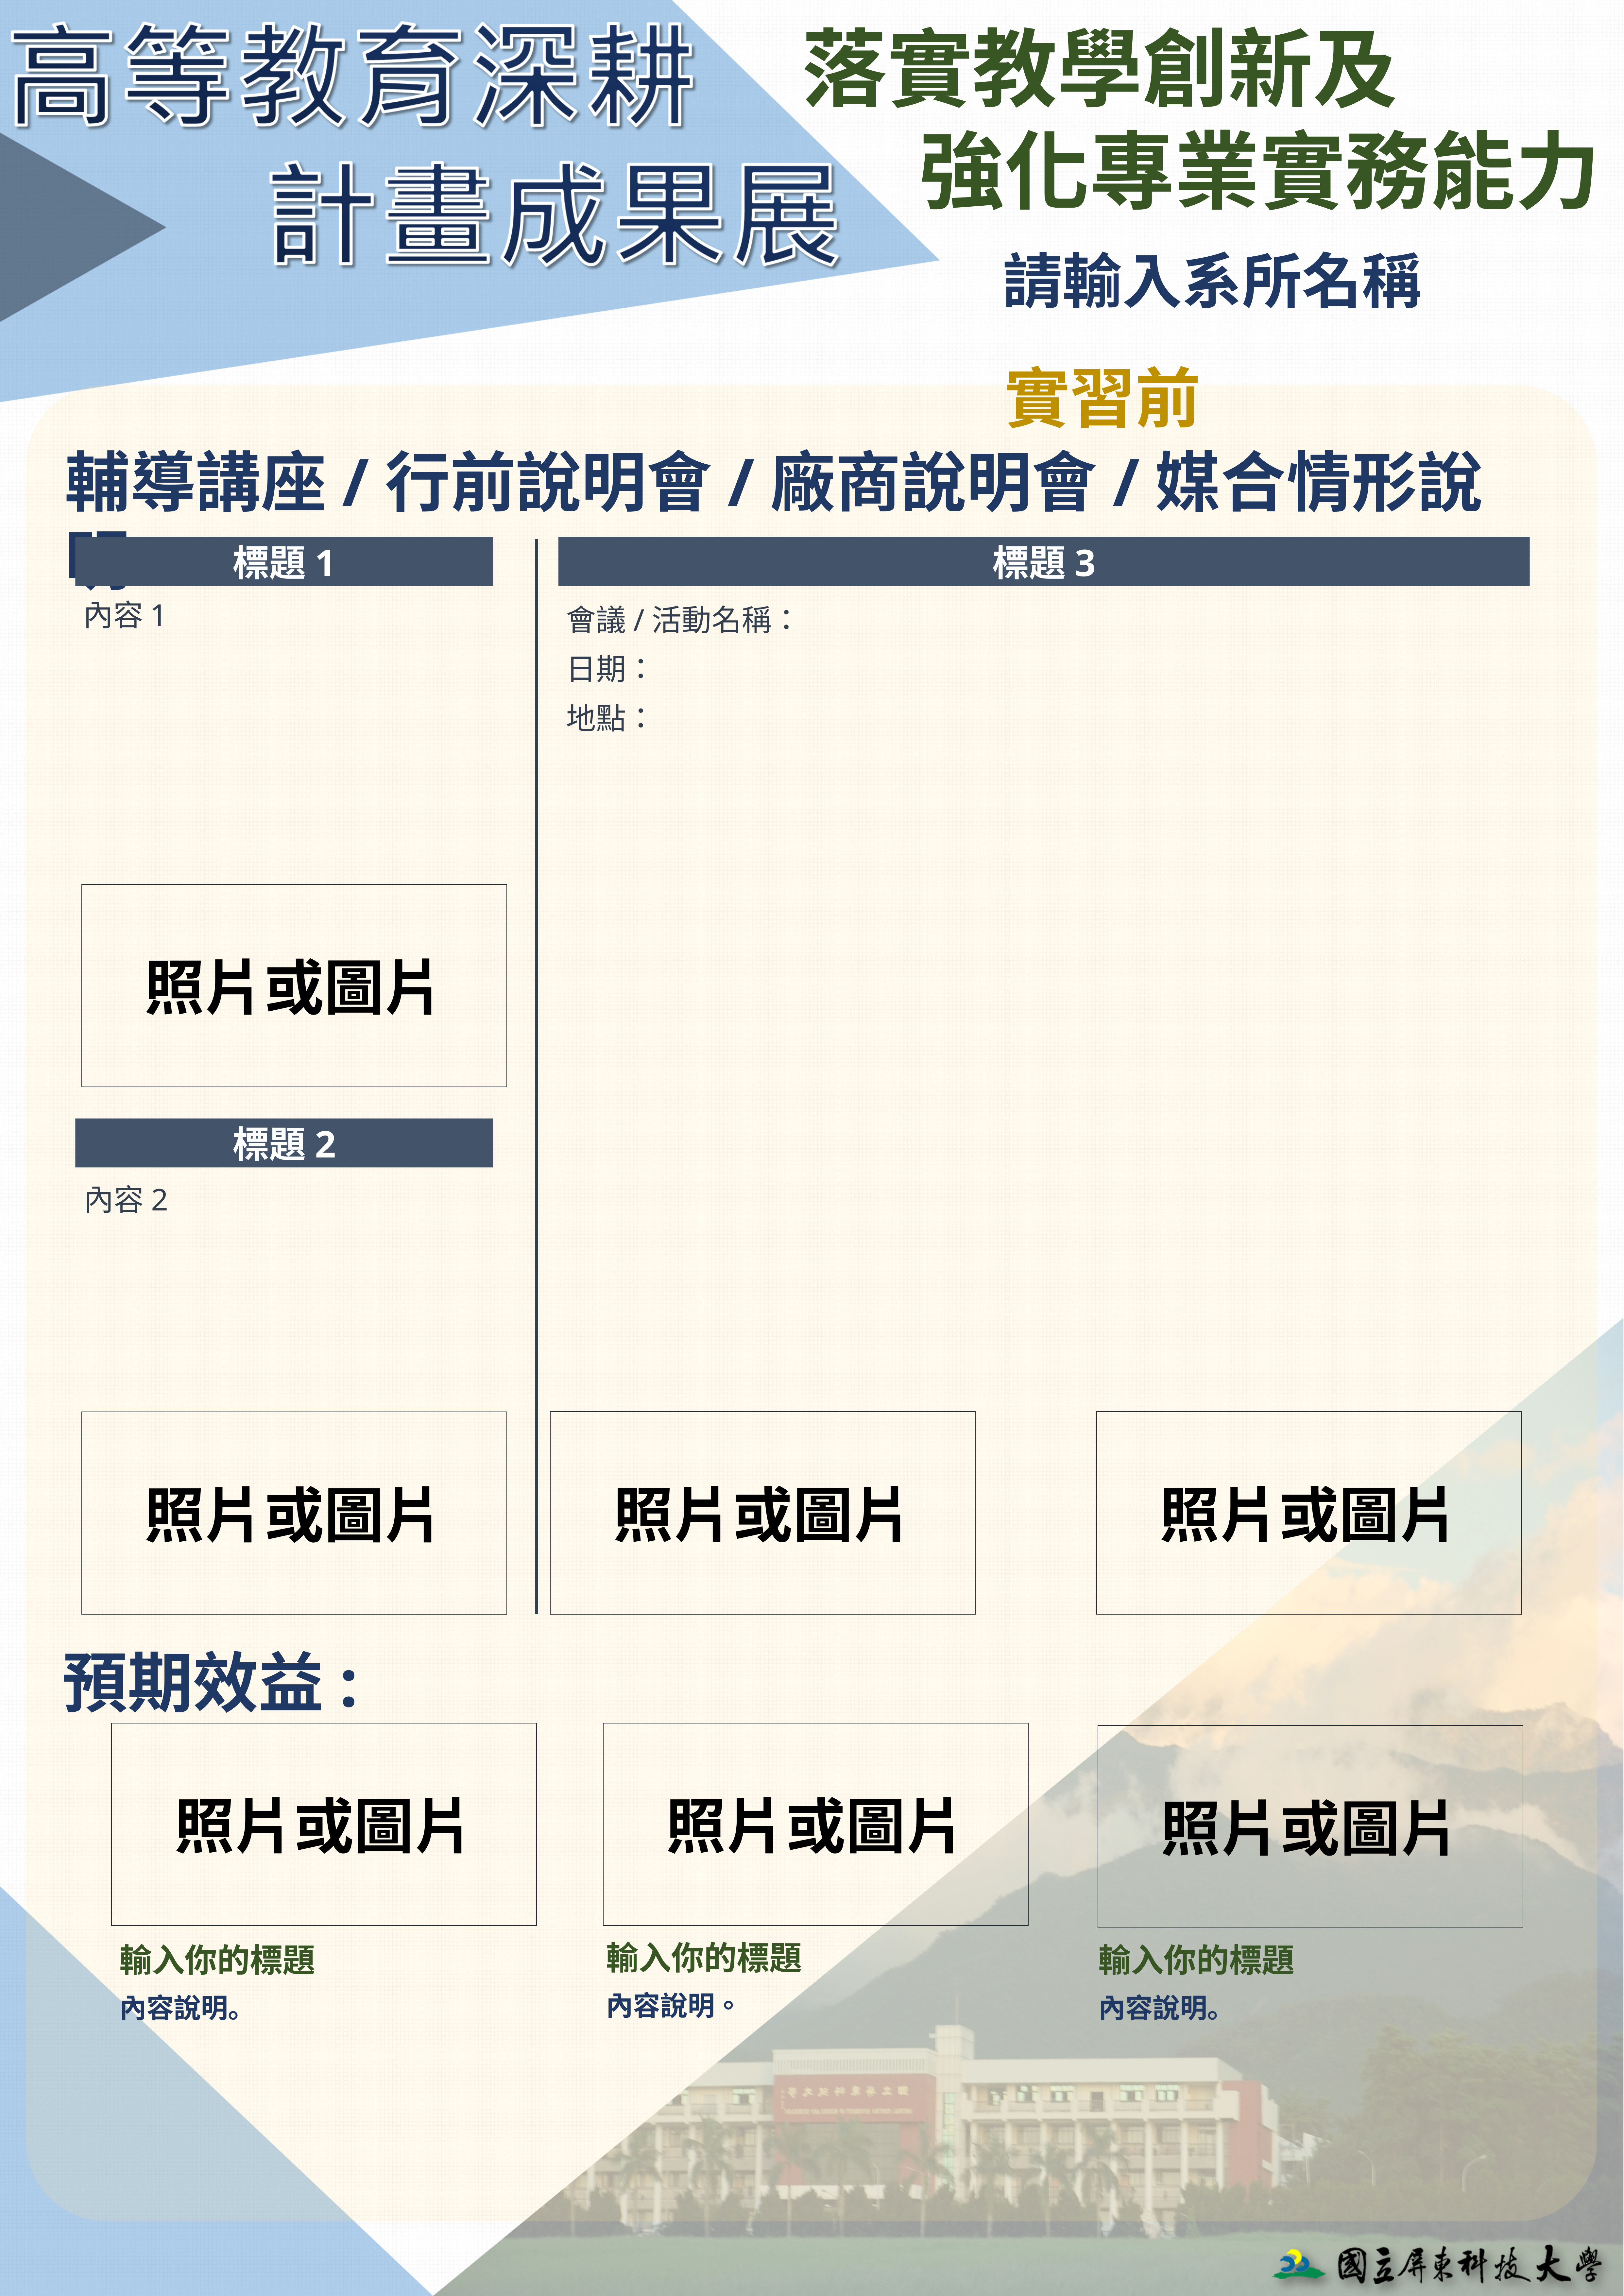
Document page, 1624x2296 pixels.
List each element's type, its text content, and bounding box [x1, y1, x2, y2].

picture [0, 0, 1624, 2296]
text_box 預期效益: [57, 1639, 796, 1722]
text_box 輸入你的標題 內容說明。 [598, 1925, 1023, 2025]
text_box 照片或圖片 [550, 1411, 976, 1615]
text_box 標題2 [75, 1118, 493, 1168]
text_box 照片或圖片 [1098, 1725, 1523, 1928]
text_box 落實教學創新及 強化專業實務能力 [797, 12, 1606, 222]
text_box 內容2 [76, 1170, 502, 1221]
text_box 輸入你的標題 內容說明。 [1090, 1928, 1516, 2028]
text_box 會議/活動名稱： 日期： 地點： [558, 590, 984, 739]
text_box 照片或圖片 [603, 1723, 1029, 1926]
text_box 標題3 [558, 537, 1530, 586]
text_box 請輸入系所名稱 [998, 241, 1427, 317]
text_box 標題1 [75, 537, 493, 585]
text_box 照片或圖片 [81, 1412, 507, 1615]
text_box 照片或圖片 [81, 884, 507, 1087]
text_box 輔導講座/行前說明會/廠商說明會/媒合情形說明: [60, 438, 1516, 600]
text_box 輸入你的標題 內容說明。 [111, 1928, 537, 2028]
text_box 照片或圖片 [111, 1723, 537, 1926]
text_box 照片或圖片 [1096, 1411, 1522, 1615]
text_box 實習前 [1000, 354, 1425, 437]
text_box 內容1 [75, 585, 501, 636]
